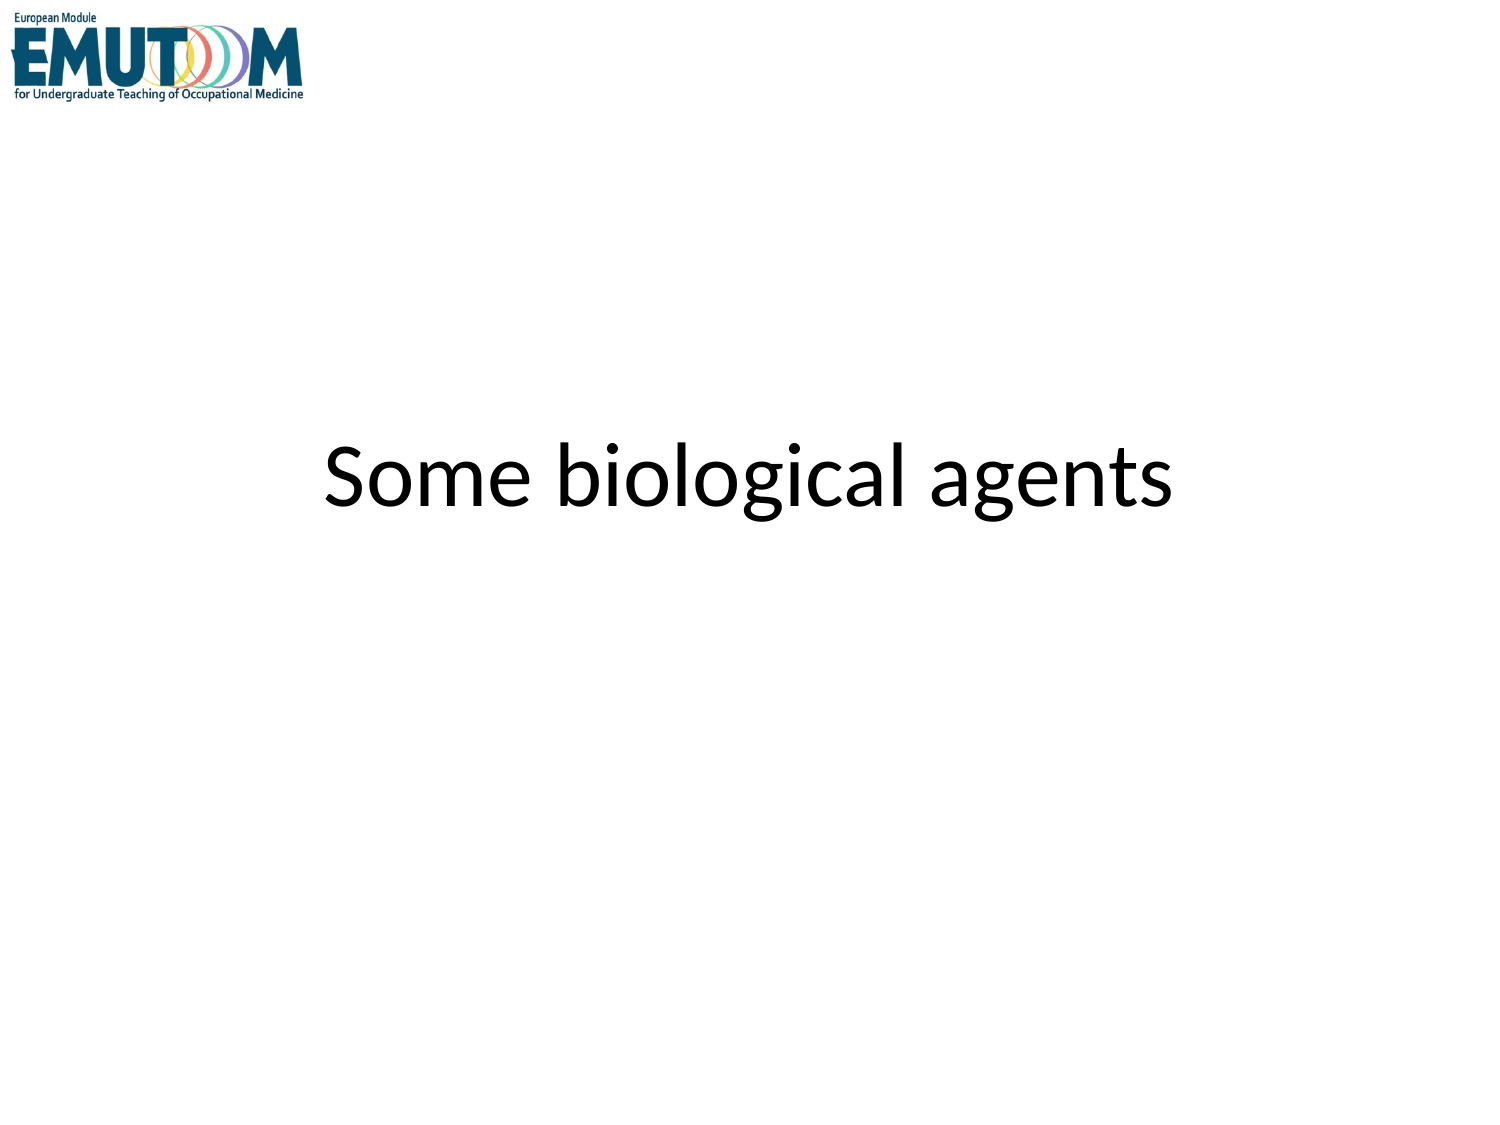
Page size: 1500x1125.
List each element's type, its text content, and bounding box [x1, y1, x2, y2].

title Some biological agents [112, 349, 1388, 591]
picture [0, 0, 306, 111]
